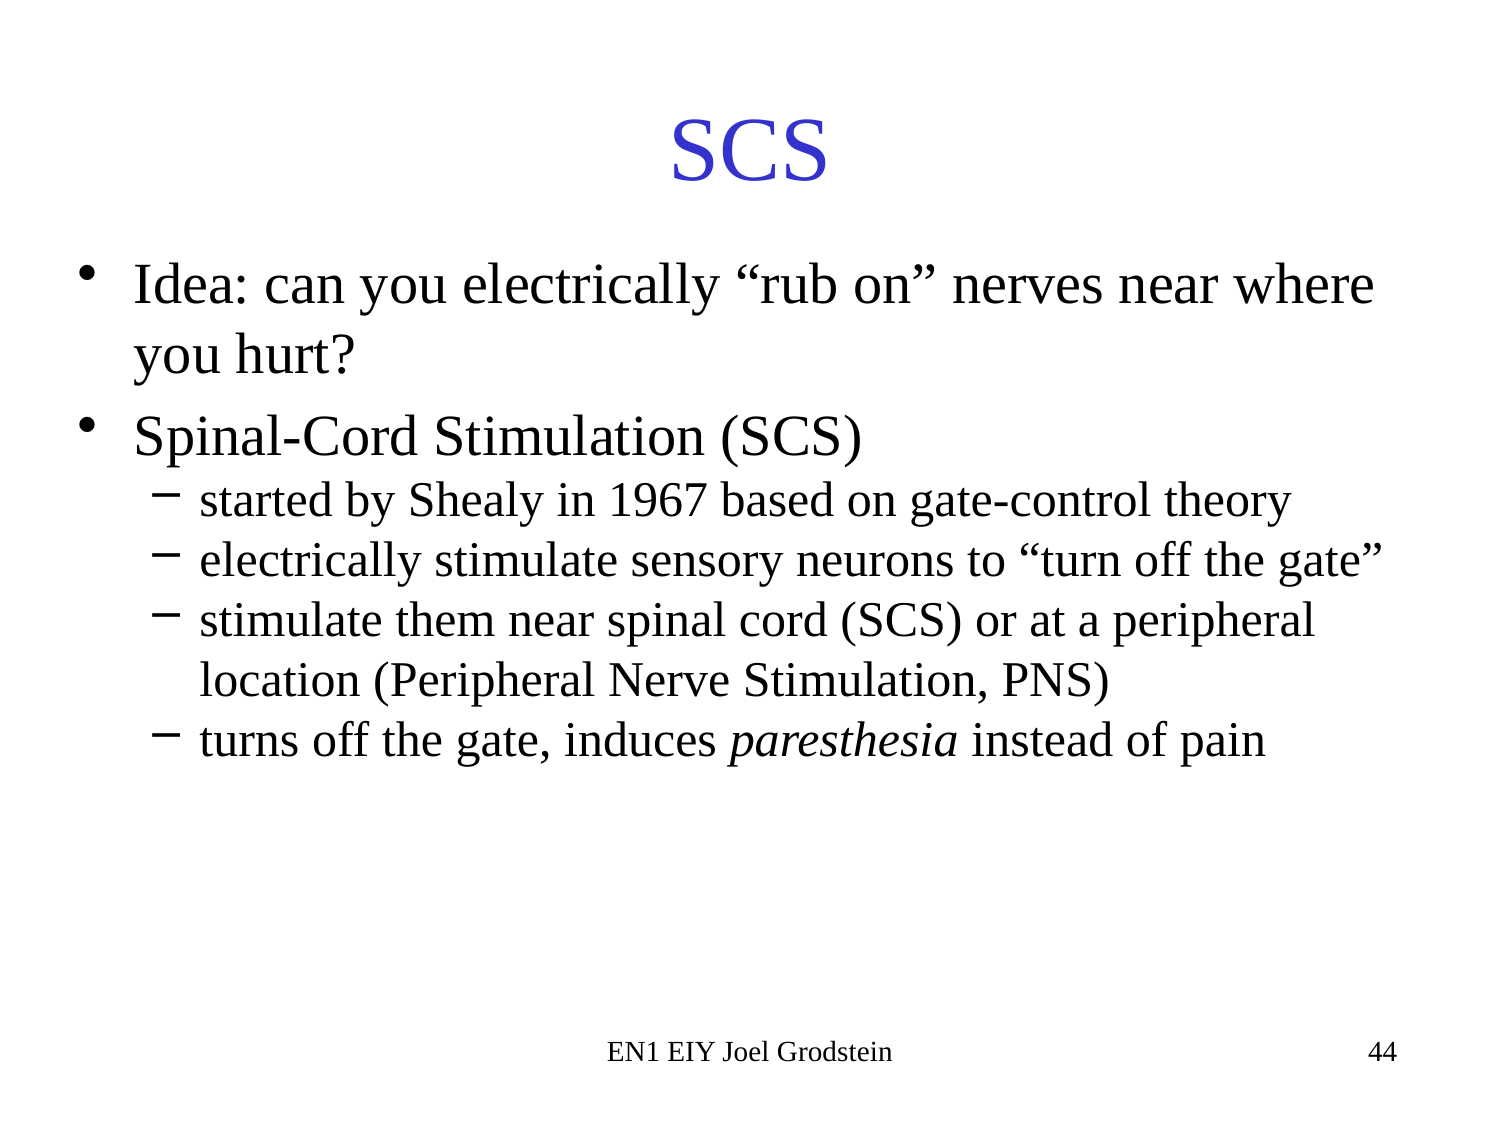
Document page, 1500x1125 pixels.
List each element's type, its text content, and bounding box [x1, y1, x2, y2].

title SCS [112, 50, 1388, 237]
footer EN1 EIY Joel Grodstein [512, 1024, 988, 1076]
list Idea: can you electrically “rub on” nerves near where you hurt? Spinal-Cord Stimulation (SCS) started by Shealy in 1967 based on gate-control theory electrically stimulate sensory neurons to “turn off the gate” stimulate them near spinal cord (SCS) or at a peripheral location (Peripheral Nerve Stimulation, PNS) turns off the gate, induces paresthesia instead of pain [62, 237, 1425, 963]
